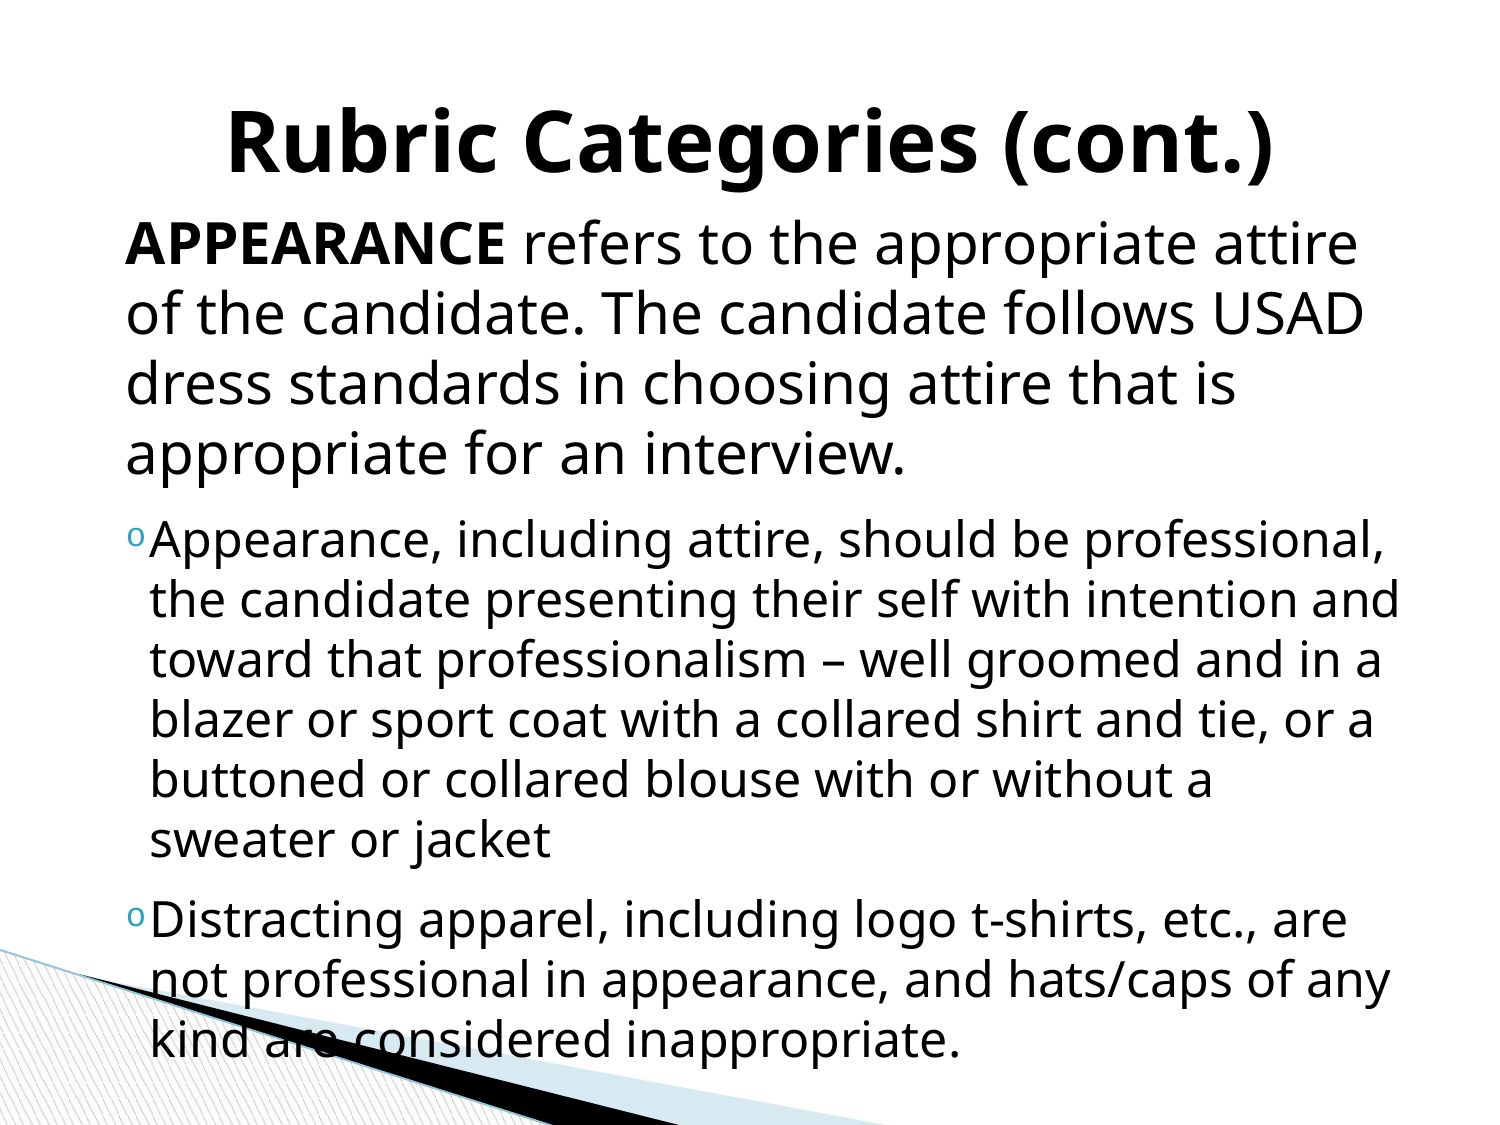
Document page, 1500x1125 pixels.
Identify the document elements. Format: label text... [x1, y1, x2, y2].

list APPEARANCE refers to the appropriate attire of the candidate. The candidate follows USAD dress standards in choosing attire that is appropriate for an interview. Appearance, including attire, should be professional, the candidate presenting their self with intention and toward that professionalism – well groomed and in a blazer or sport coat with a collared shirt and tie, or a buttoned or collared blouse with or without a sweater or jacket Distracting apparel, including logo t-shirts, etc., are not professional in appearance, and hats/caps of any kind are considered inappropriate. [75, 233, 1425, 1012]
title Rubric Categories (cont.) [75, 45, 1425, 233]
